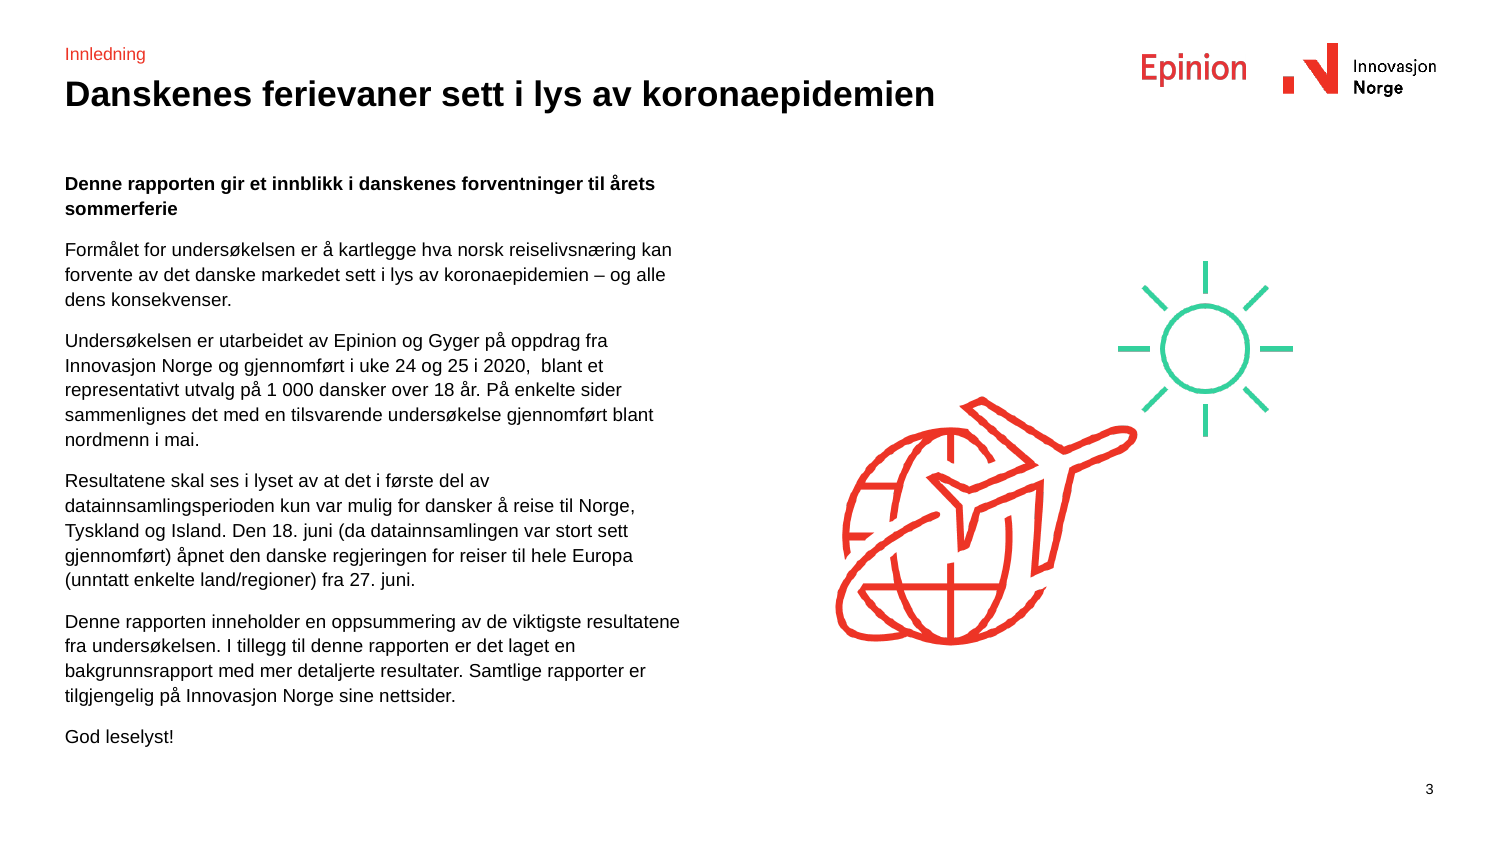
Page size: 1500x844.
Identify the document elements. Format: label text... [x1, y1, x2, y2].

list Innledning [64, 43, 148, 65]
text_box Denne rapporten gir et innblikk i danskenes forventninger til årets sommerferie Formålet for undersøkelsen er å kartlegge hva norsk reiselivsnæring kan forvente av det danske markedet sett i lys av koronaepidemien – og alle dens konsekvenser. Undersøkelsen er utarbeidet av Epinion og Gyger på oppdrag fra Innovasjon Norge og gjennomført i uke 24 og 25 i 2020, blant et representativt utvalg på 1 000 dansker over 18 år. På enkelte sider sammenlignes det med en tilsvarende undersøkelse gjennomført blant nordmenn i mai. Resultatene skal ses i lyset av at det i første del av datainnsamlingsperioden kun var mulig for dansker å reise til Norge, Tyskland og Island. Den 18. juni (da datainnsamlingen var stort sett gjennomført) åpnet den danske regjeringen for reiser til hele Europa (unntatt enkelte land/regioner) fra 27. juni. Denne rapporten inneholder en oppsummering av de viktigste resultatene fra undersøkelsen. I tillegg til denne rapporten er det laget en bakgrunnsrapport med mer detaljerte resultater. Samtlige rapporter er tilgjengelig på Innovasjon Norge sine nettsider. God leselyst! [64, 169, 689, 789]
picture [1283, 43, 1436, 97]
picture [1142, 53, 1246, 87]
title Danskenes ferievaner sett i lys av koronaepidemien [64, 73, 1024, 115]
slide_number 3 [1392, 779, 1434, 798]
picture [800, 228, 1325, 696]
